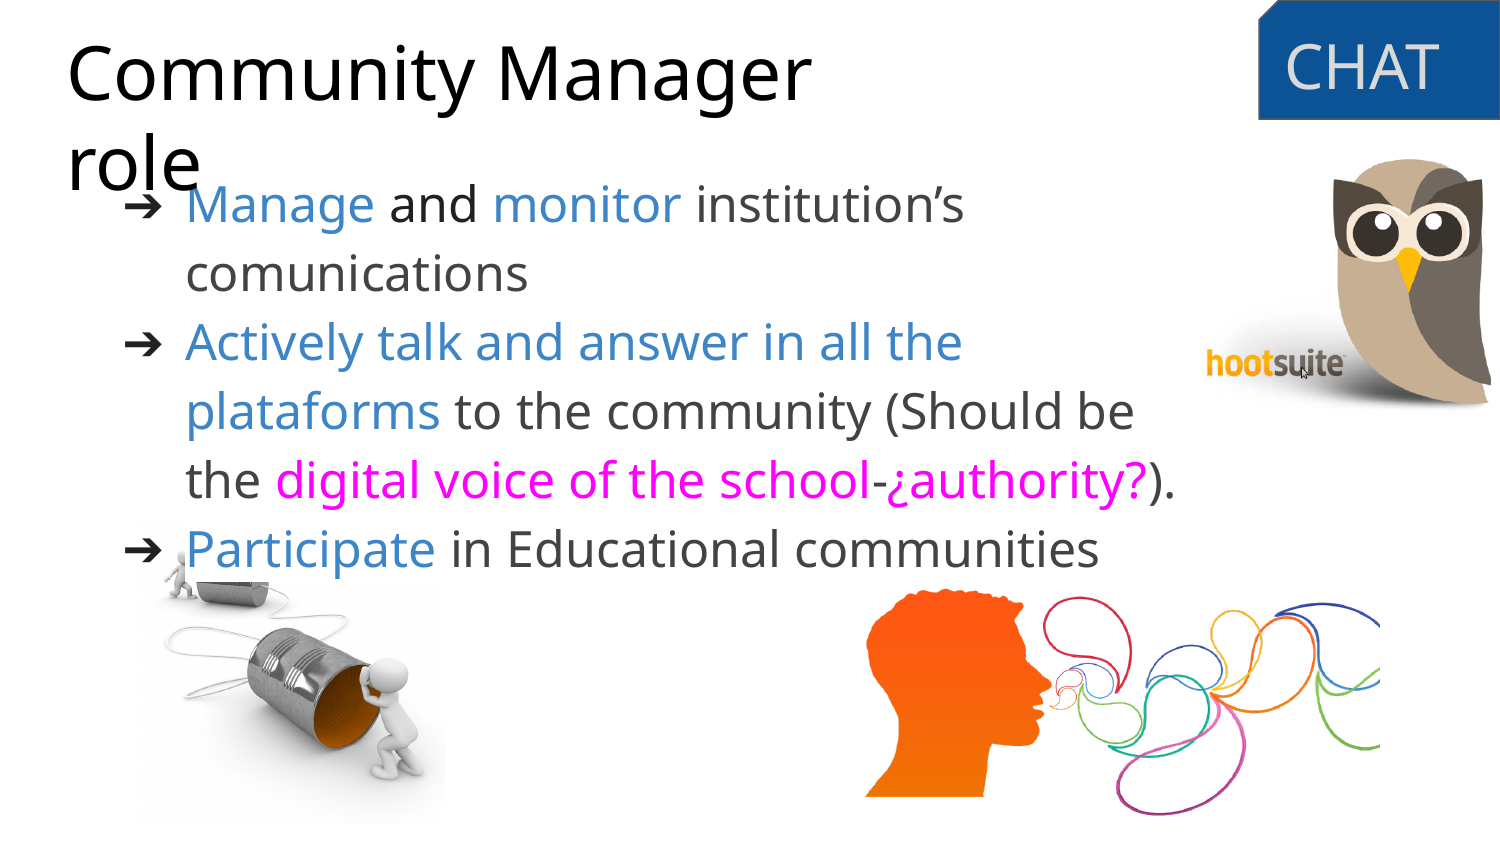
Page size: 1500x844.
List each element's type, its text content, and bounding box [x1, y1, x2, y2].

picture [1199, 159, 1491, 415]
title Community Manager role [51, 10, 982, 105]
list Manage and monitor institution’s comunications Actively talk and answer in all the plataforms to the community (Should be the digital voice of the school-¿authority?). Participate in Educational communities [95, 148, 1243, 415]
text_box CHAT [1259, 0, 1500, 120]
picture [825, 554, 1380, 826]
picture [138, 518, 445, 826]
